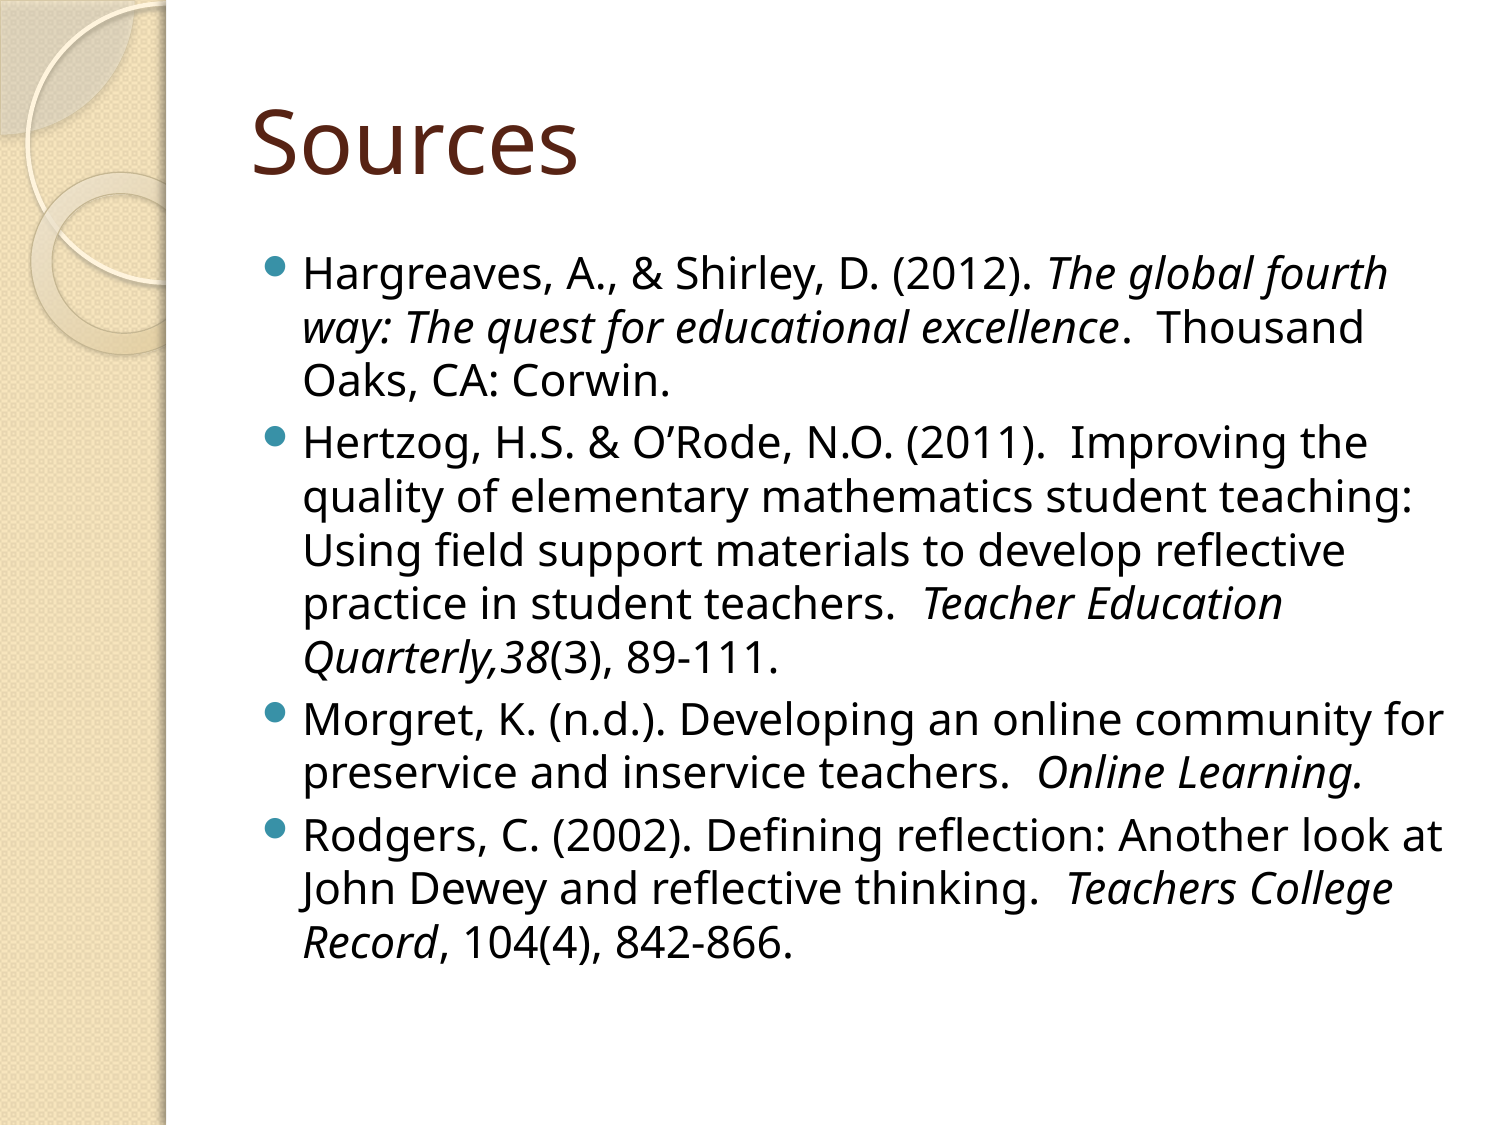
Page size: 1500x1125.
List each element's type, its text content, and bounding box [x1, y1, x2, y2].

title Sources [235, 45, 1466, 233]
list Hargreaves, A., & Shirley, D. (2012). The global fourth way: The quest for educational excellence. Thousand Oaks, CA: Corwin. Hertzog, H.S. & O’Rode, N.O. (2011). Improving the quality of elementary mathematics student teaching: Using field support materials to develop reflective practice in student teachers. Teacher Education Quarterly,38(3), 89-111. Morgret, K. (n.d.). Developing an online community for preservice and inservice teachers. Online Learning. Rodgers, C. (2002). Defining reflection: Another look at John Dewey and reflective thinking. Teachers College Record, 104(4), 842-866. [235, 237, 1466, 1025]
